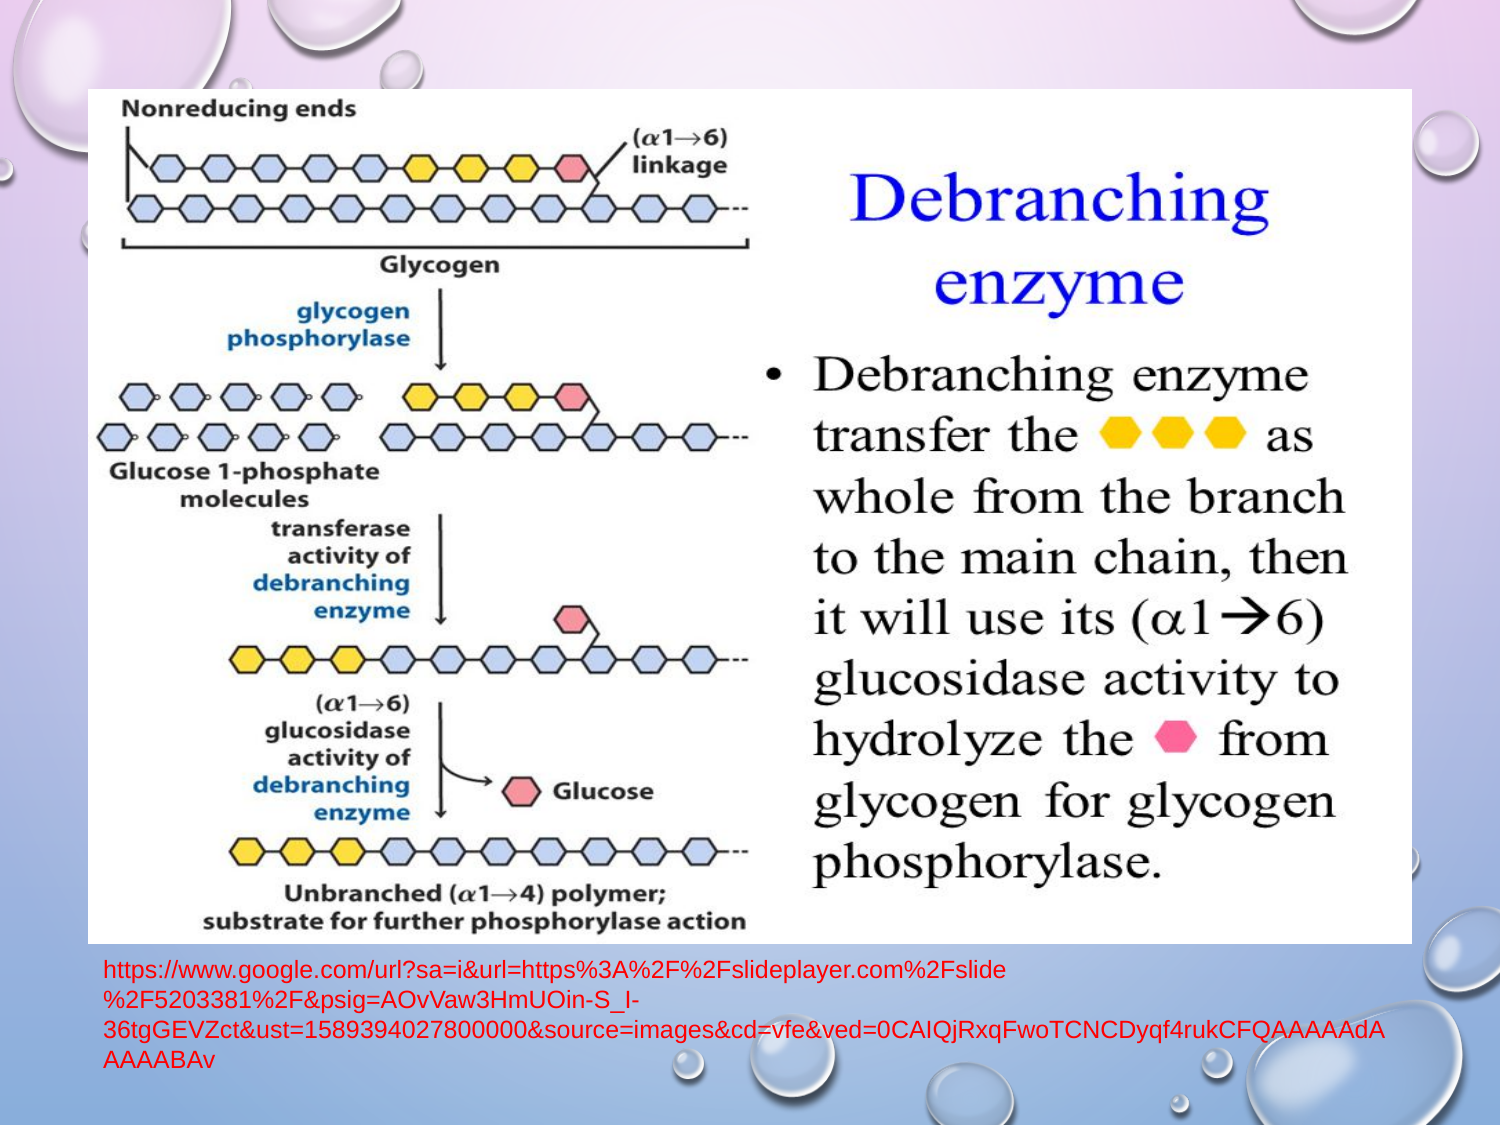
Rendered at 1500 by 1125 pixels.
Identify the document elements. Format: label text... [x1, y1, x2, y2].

text_box https://www.google.com/url?sa=i&url=https%3A%2F%2Fslideplayer.com%2Fslide%2F5203381%2F&psig=AOvVaw3HmUOin-S_I-36tgGEVZct&ust=1589394027800000&source=images&cd=vfe&ved=0CAIQjRxqFwoTCNCDyqf4rukCFQAAAAAdAAAAABAv [88, 951, 1412, 1081]
picture [0, 0, 1500, 1125]
